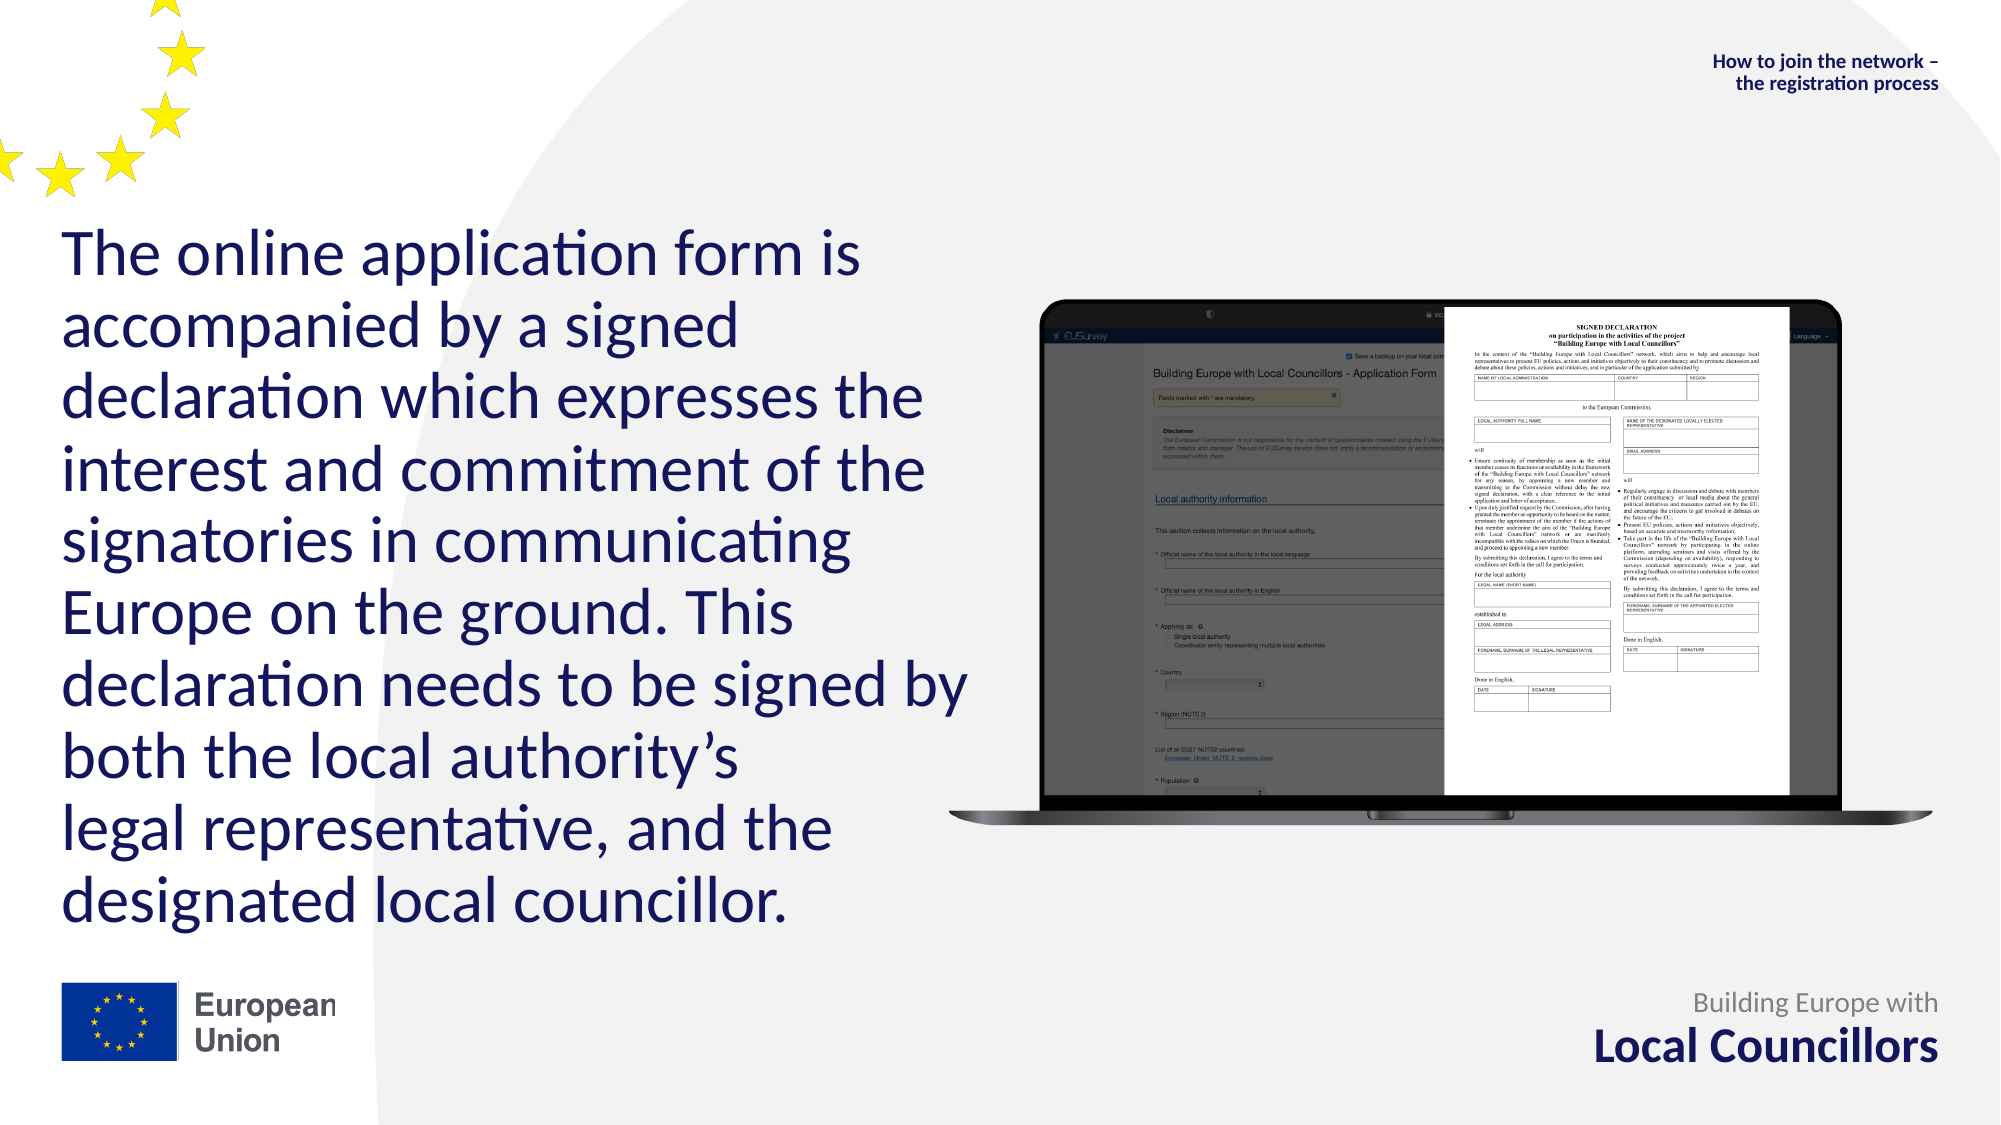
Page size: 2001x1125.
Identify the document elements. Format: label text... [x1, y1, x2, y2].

picture [0, 0, 2000, 1125]
list Building Europe with Local Councillors [1565, 987, 1940, 1093]
list How to join the network – the registration process [1689, 50, 1940, 197]
title The online application form is accompanied by a signed declaration which expresses the interest and commitment of the signatories in communicating Europe on the ground. This declaration needs to be signed by both the local authority’s legal representative, and the designated local councillor. [60, 237, 1000, 917]
